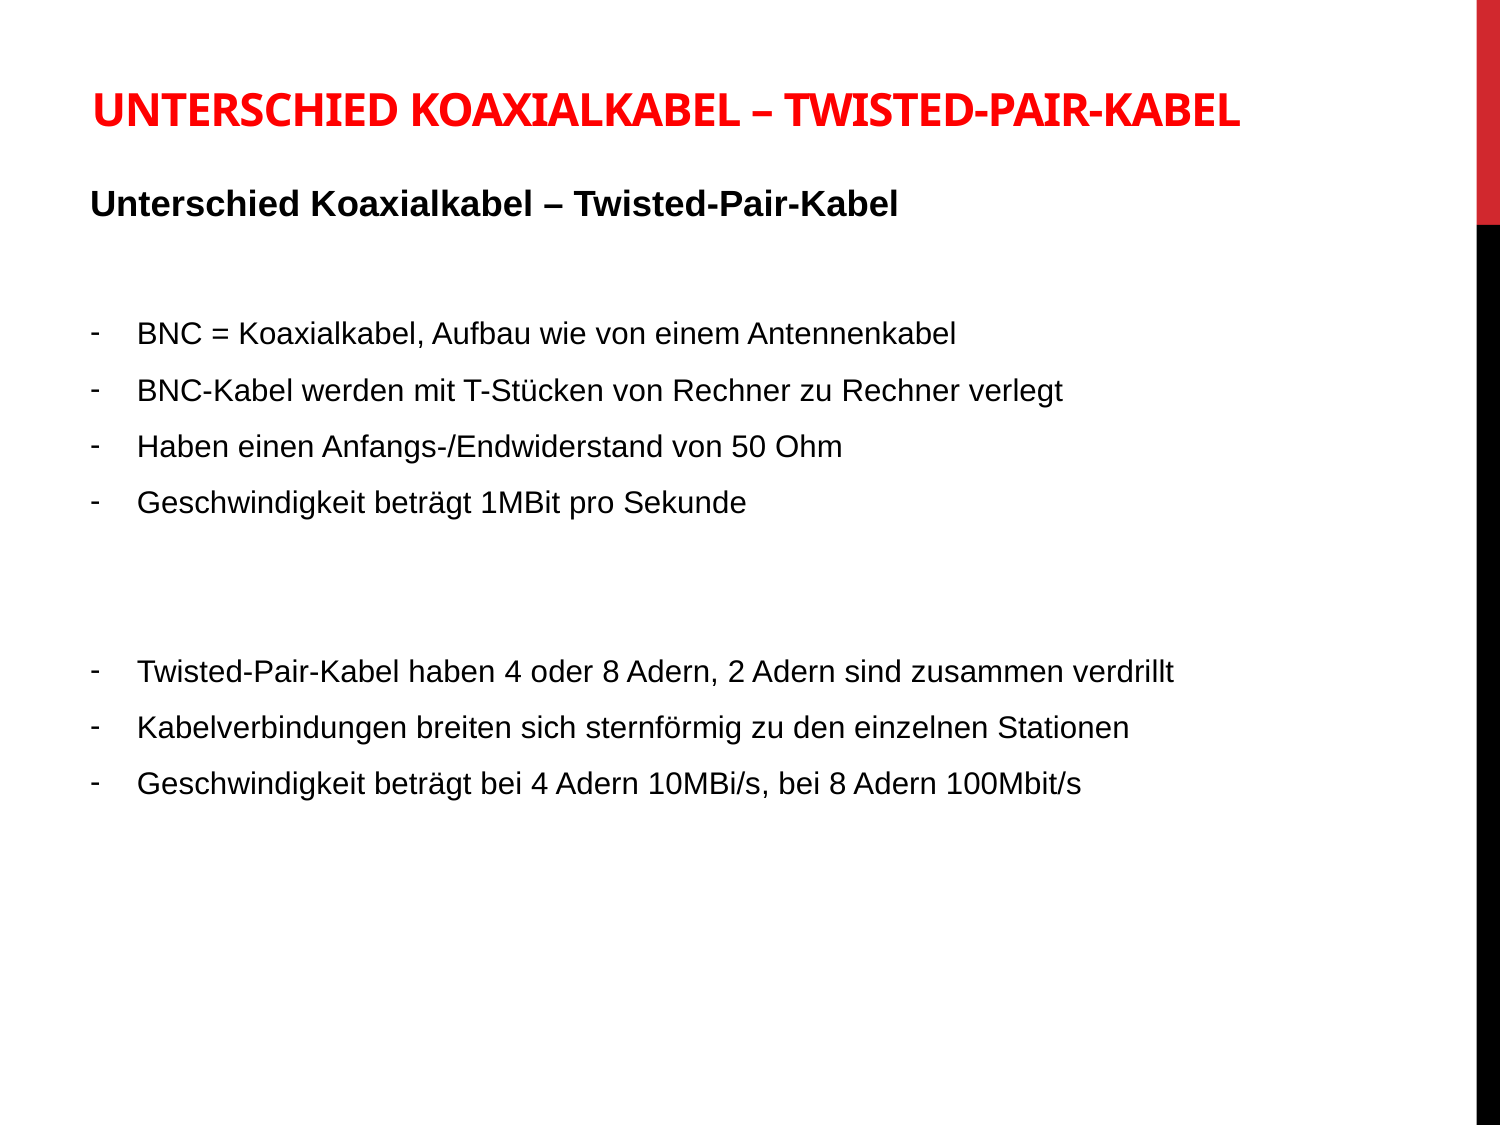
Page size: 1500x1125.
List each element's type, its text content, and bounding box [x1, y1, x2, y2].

list Unterschied Koaxialkabel – Twisted-Pair-Kabel BNC = Koaxialkabel, Aufbau wie von einem Antennenkabel BNC-Kabel werden mit T-Stücken von Rechner zu Rechner verlegt Haben einen Anfangs-/Endwiderstand von 50 Ohm Geschwindigkeit beträgt 1MBit pro Sekunde Twisted-Pair-Kabel haben 4 oder 8 Adern, 2 Adern sind zusammen verdrillt Kabelverbindungen breiten sich sternförmig zu den einzelnen Stationen Geschwindigkeit beträgt bei 4 Adern 10MBi/s, bei 8 Adern 100Mbit/s [75, 172, 1325, 1005]
title Unterschied Koaxialkabel – Twisted-Pair-Kabel [76, 54, 1459, 144]
